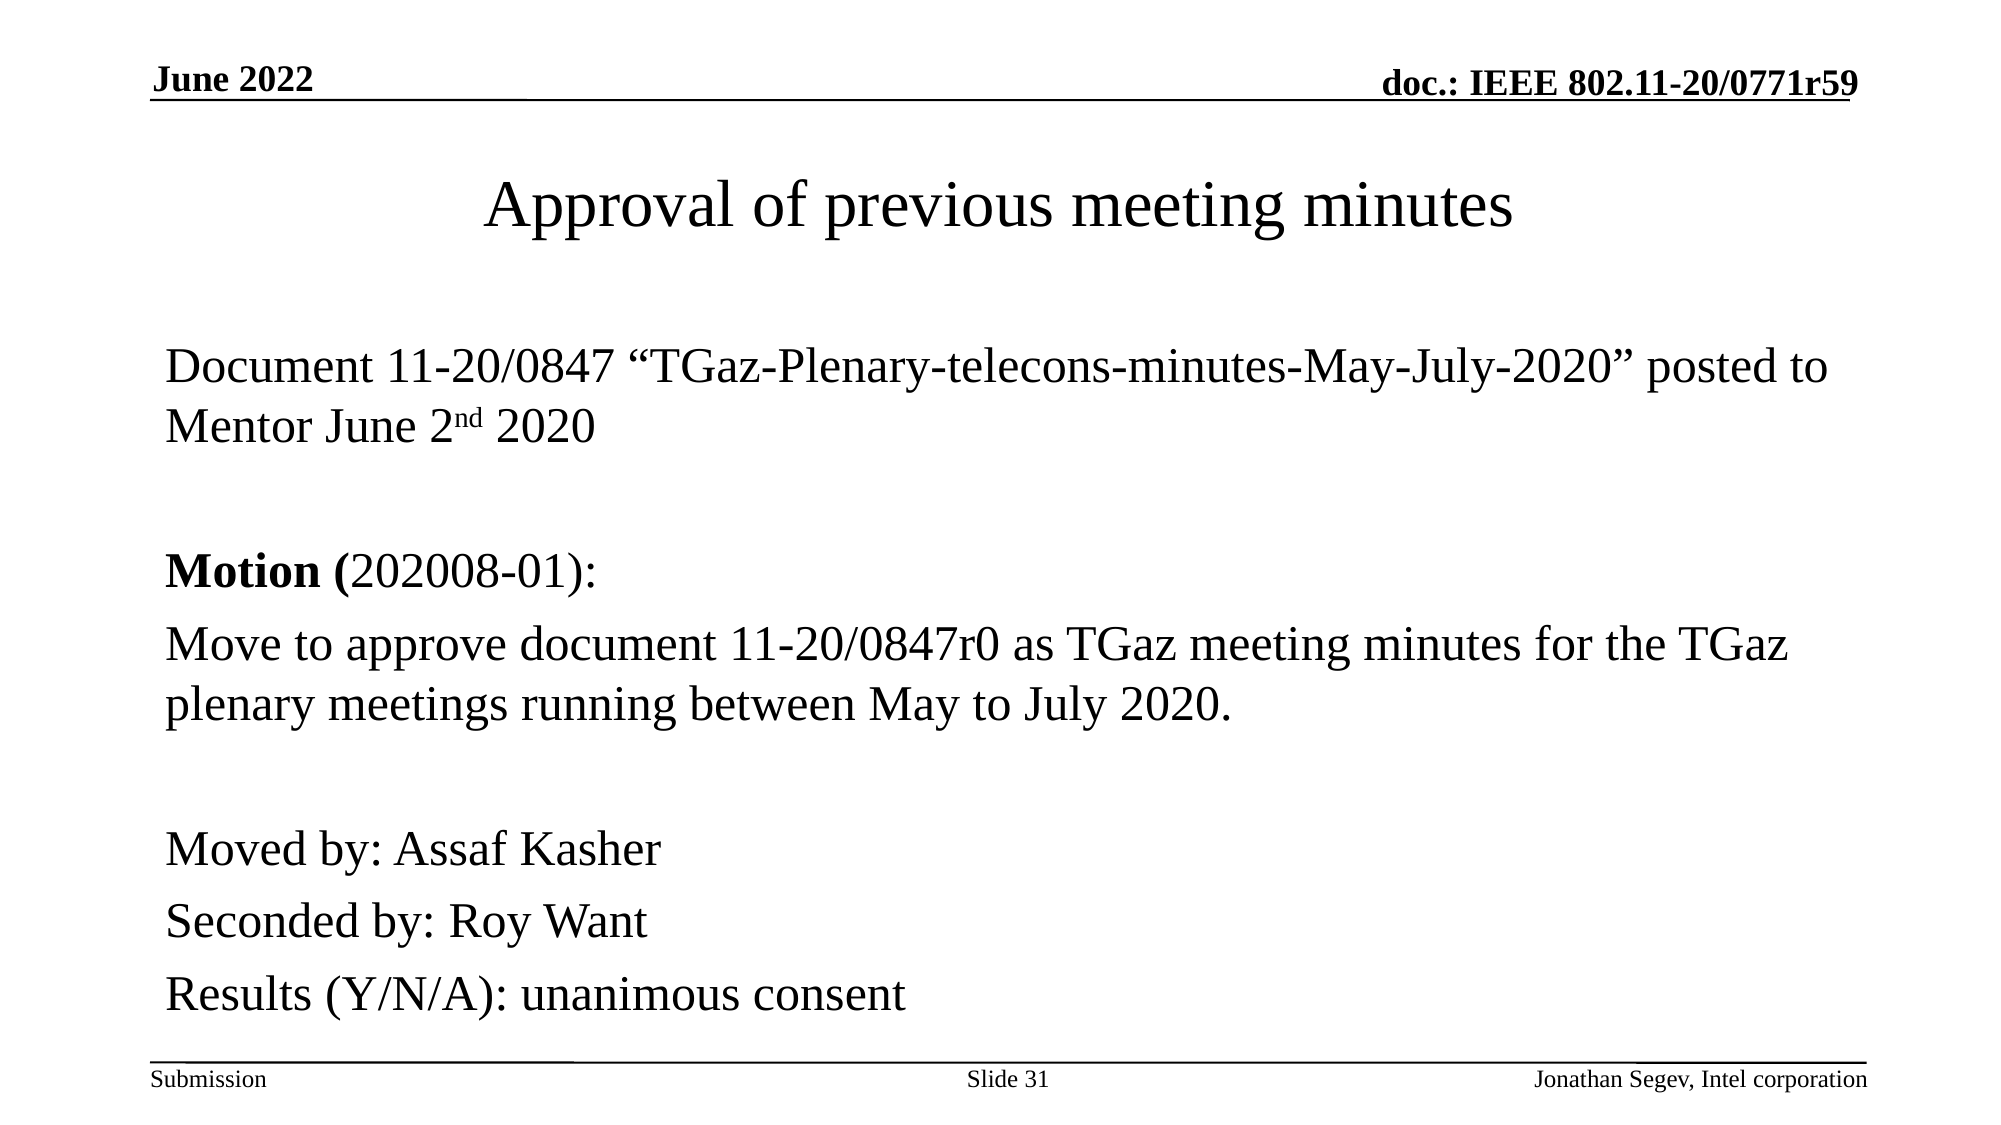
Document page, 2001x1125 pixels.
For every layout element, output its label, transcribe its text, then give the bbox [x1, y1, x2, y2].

footer Jonathan Segev, Intel corporation [1171, 1061, 1869, 1093]
list Document 11-20/0847 “TGaz-Plenary-telecons-minutes-May-July-2020” posted to Mentor June 2nd 2020 Motion (202008-01): Move to approve document 11-20/0847r0 as TGaz meeting minutes for the TGaz plenary meetings running between May to July 2020. Moved by: Assaf Kasher Seconded by: Roy Want Results (Y/N/A): unanimous consent [149, 324, 1850, 1000]
title Approval of previous meeting minutes [149, 112, 1850, 288]
slide_number Slide 31 [950, 1061, 1067, 1123]
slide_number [152, 54, 563, 100]
